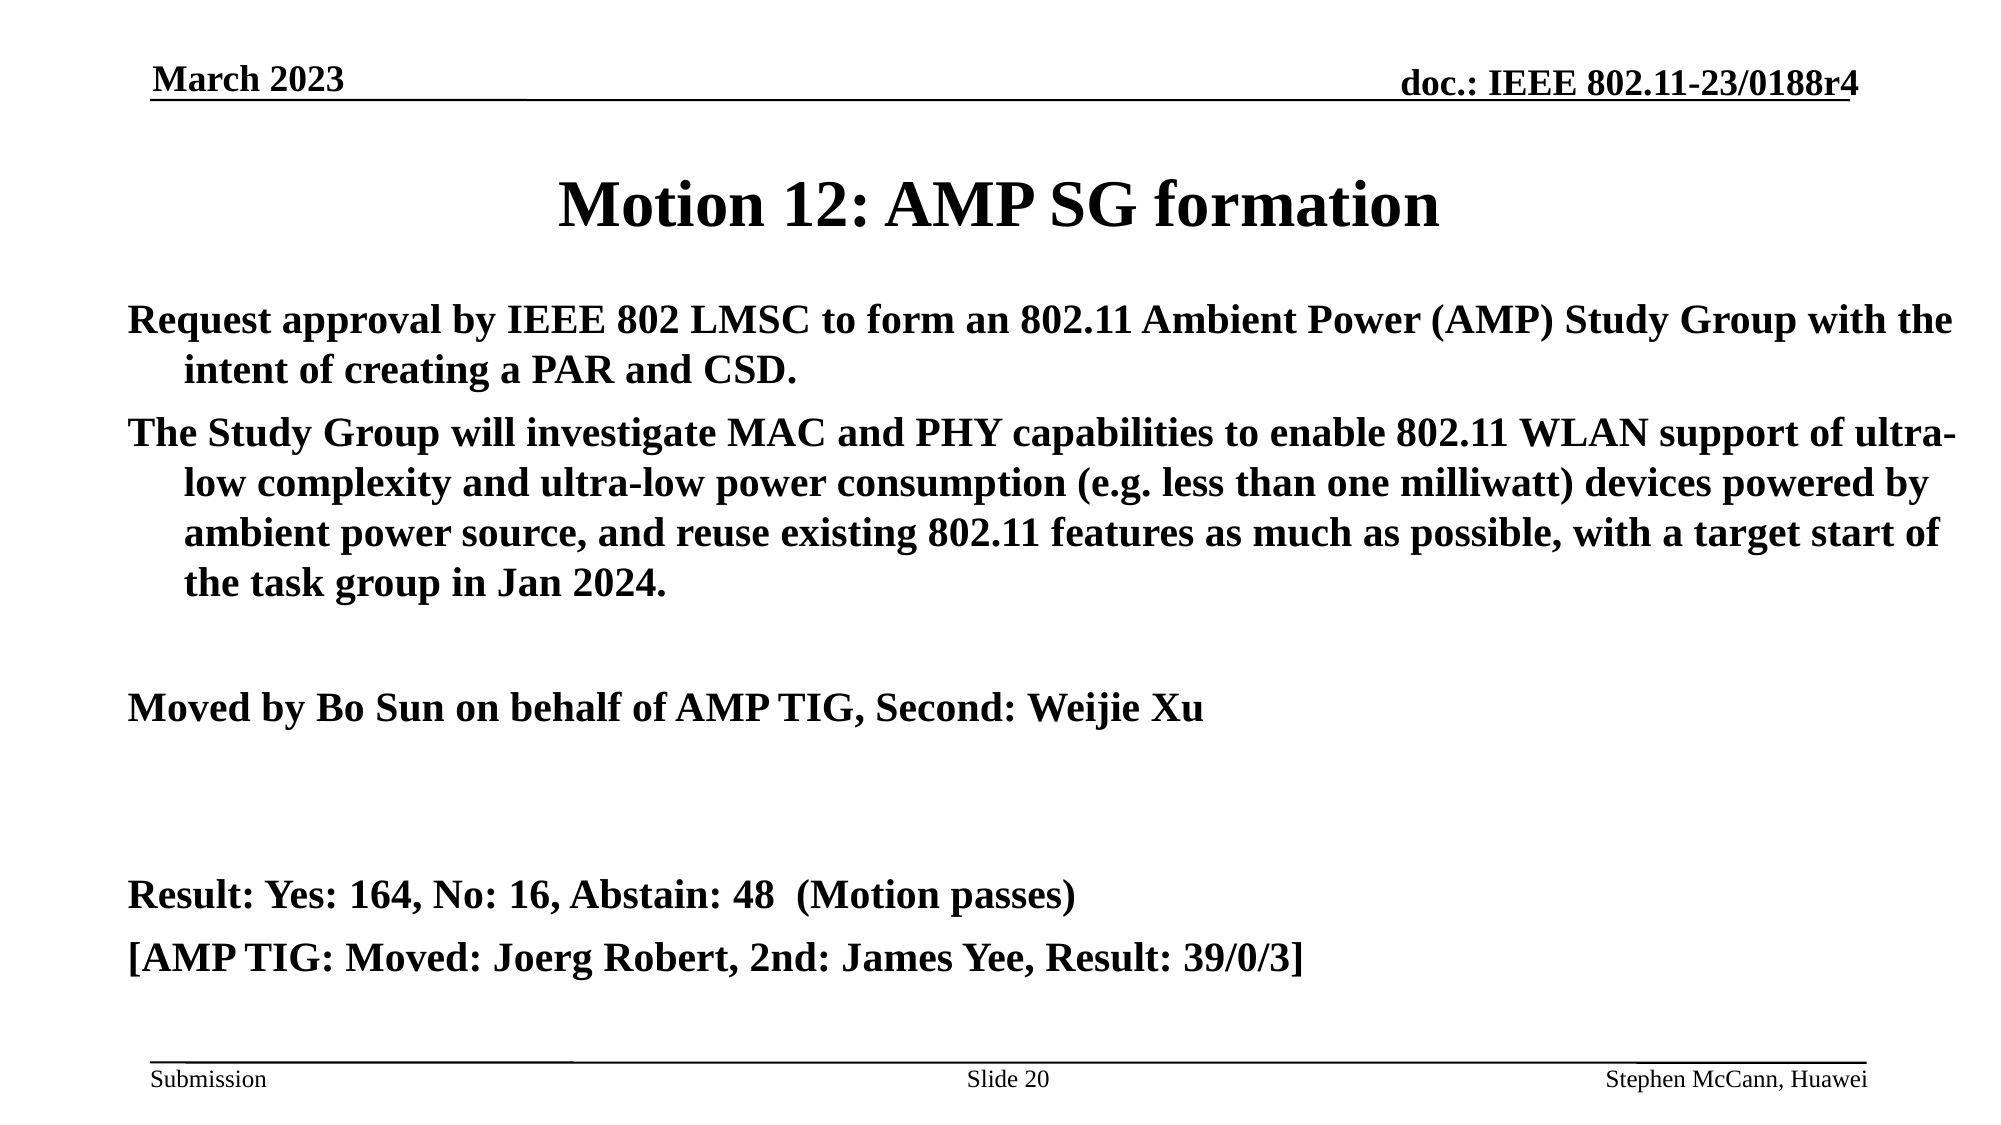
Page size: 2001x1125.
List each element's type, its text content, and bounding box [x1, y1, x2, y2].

title Motion 12: AMP SG formation [149, 112, 1850, 284]
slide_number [152, 54, 563, 100]
footer Stephen McCann, Huawei [1171, 1061, 1869, 1093]
list Request approval by IEEE 802 LMSC to form an 802.11 Ambient Power (AMP) Study Group with the intent of creating a PAR and CSD. The Study Group will investigate MAC and PHY capabilities to enable 802.11 WLAN support of ultra-low complexity and ultra-low power consumption (e.g. less than one milliwatt) devices powered by ambient power source, and reuse existing 802.11 features as much as possible, with a target start of the task group in Jan 2024. Moved by Bo Sun on behalf of AMP TIG, Second: Weijie Xu Result: Yes: 164, No: 16, Abstain: 48 (Motion passes) [AMP TIG: Moved: Joerg Robert, 2nd: James Yee, Result: 39/0/3] [112, 284, 1976, 1022]
slide_number Slide 20 [950, 1061, 1067, 1123]
